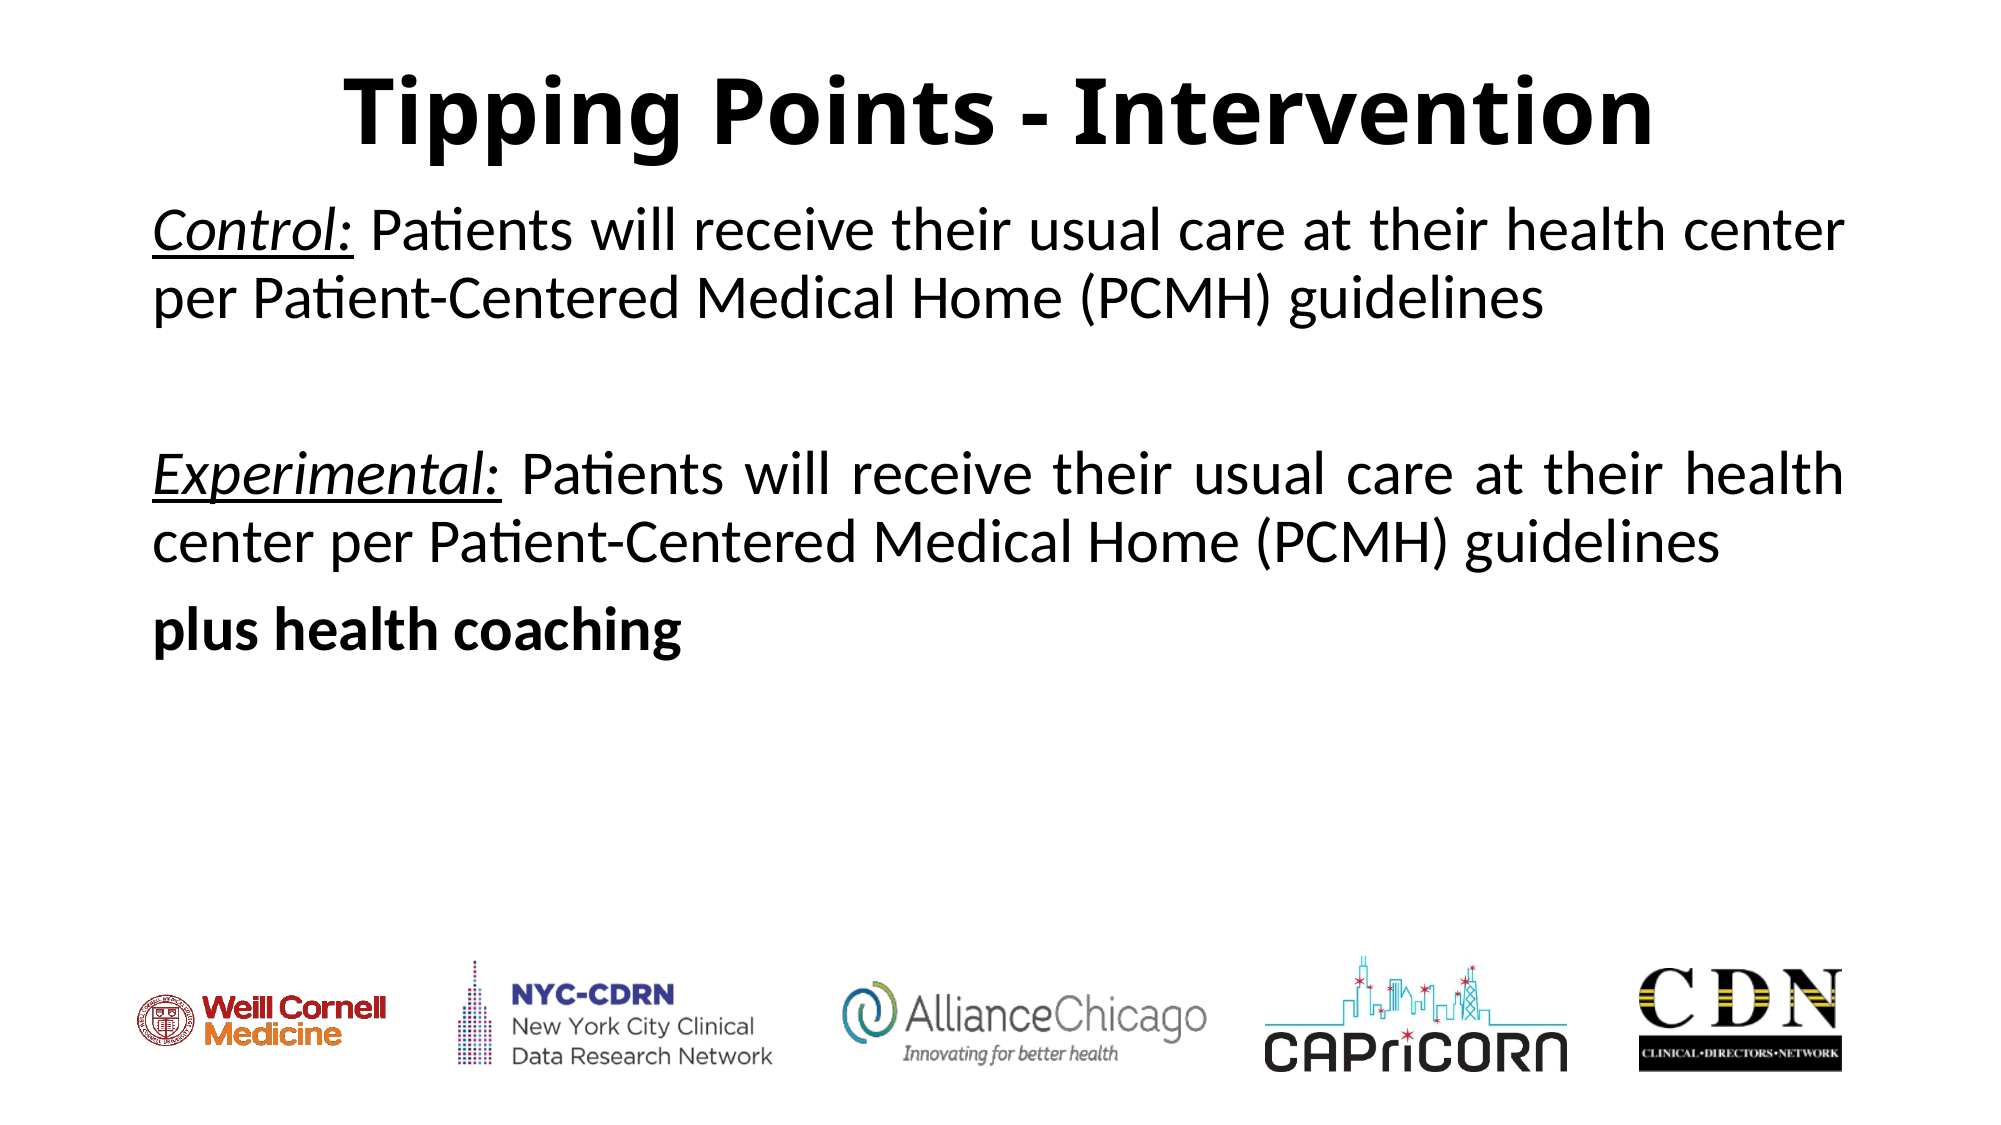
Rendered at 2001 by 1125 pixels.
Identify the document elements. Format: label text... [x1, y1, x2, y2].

list Control: Patients will receive their usual care at their health center per Patient-Centered Medical Home (PCMH) guidelines Experimental: Patients will receive their usual care at their health center per Patient-Centered Medical Home (PCMH) guidelines plus health coaching [137, 189, 1863, 904]
picture [1265, 956, 1567, 1072]
picture [842, 979, 1207, 1066]
picture [456, 954, 788, 1070]
title Tipping Points - Intervention [137, 5, 1863, 189]
picture [1638, 968, 1842, 1072]
picture [112, 972, 410, 1068]
